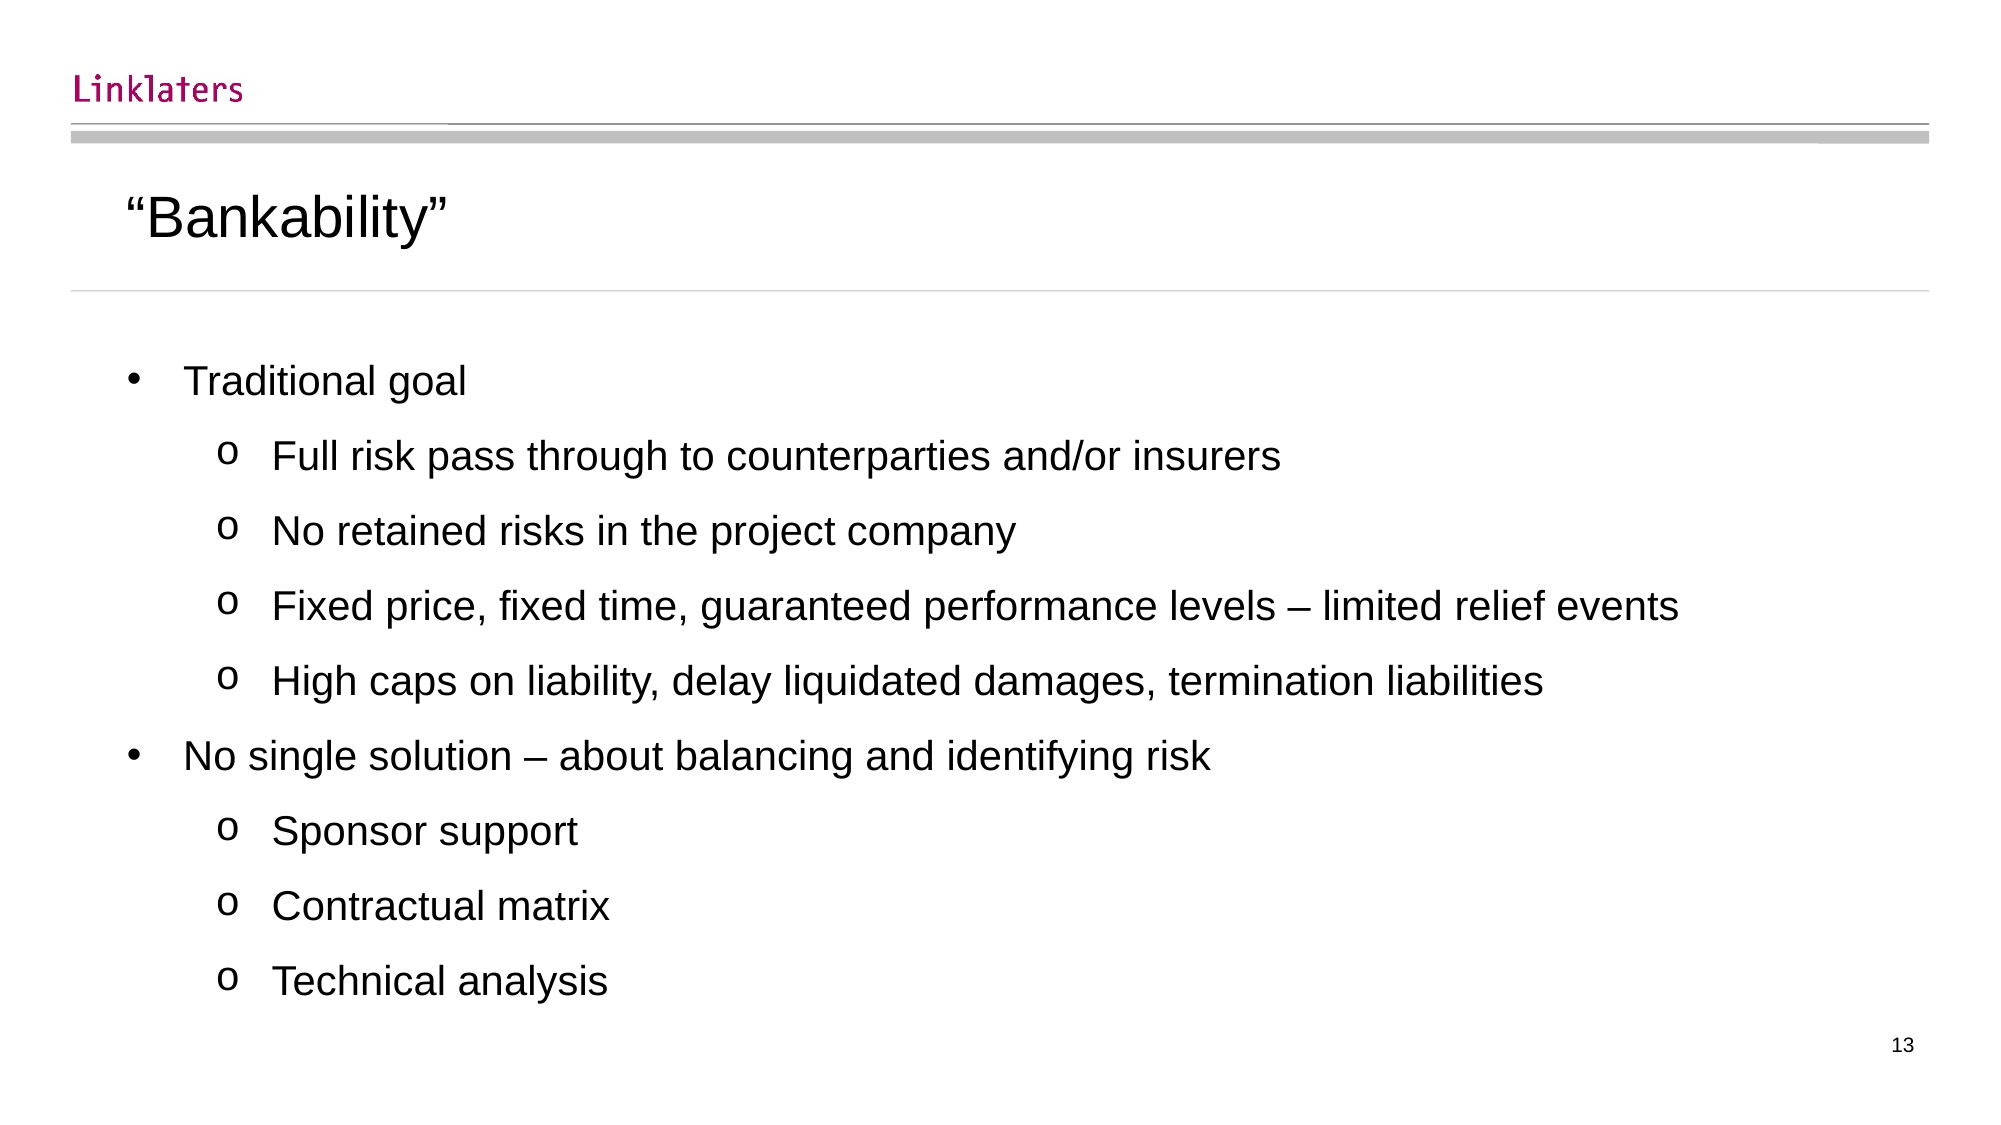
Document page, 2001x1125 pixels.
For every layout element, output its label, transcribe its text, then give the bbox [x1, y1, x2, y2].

title “Bankability” [67, 144, 1926, 285]
list Traditional goal Full risk pass through to counterparties and/or insurers No retained risks in the project company Fixed price, fixed time, guaranteed performance levels – limited relief events High caps on liability, delay liquidated damages, termination liabilities No single solution – about balancing and identifying risk Sponsor support Contractual matrix Technical analysis [67, 346, 1926, 1014]
picture [75, 74, 242, 102]
